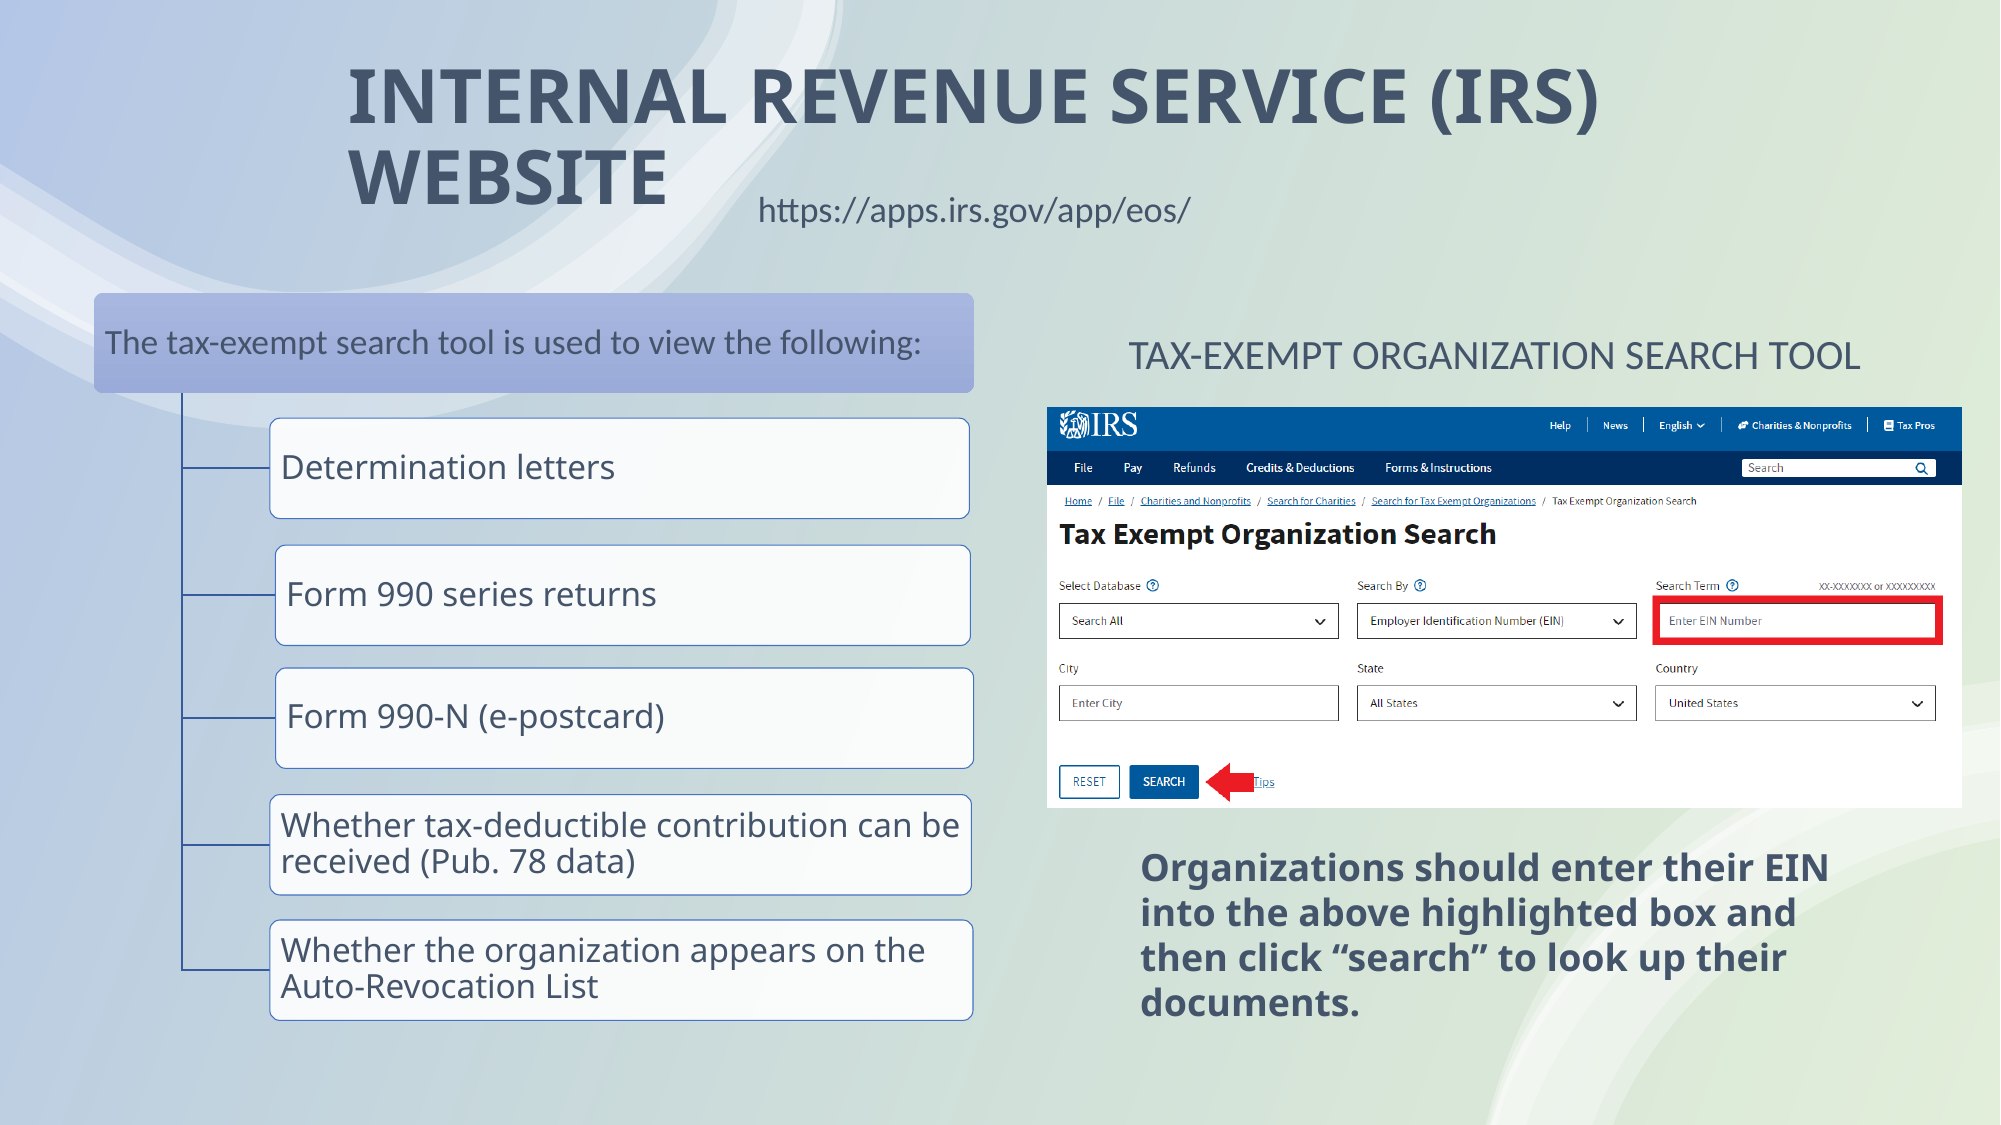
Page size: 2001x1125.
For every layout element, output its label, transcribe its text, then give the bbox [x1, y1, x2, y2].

text_box Organizations should enter their EIN into the above highlighted box and then click “search” to look up their documents. [1125, 836, 1485, 1032]
text_box TAX-EXEMPT ORGANIZATION SEARCH TOOL [1113, 320, 1896, 385]
picture [1047, 407, 1962, 808]
text_box INTERNAL REVENUE SERVICE (IRS) WEBSITE [844, 51, 1666, 229]
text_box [1485, 680, 2000, 1125]
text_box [0, 0, 844, 429]
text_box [93, 233, 975, 1080]
title https://apps.irs.gov/app/eos/ [844, 229, 1422, 238]
text_box [0, 0, 2000, 1125]
